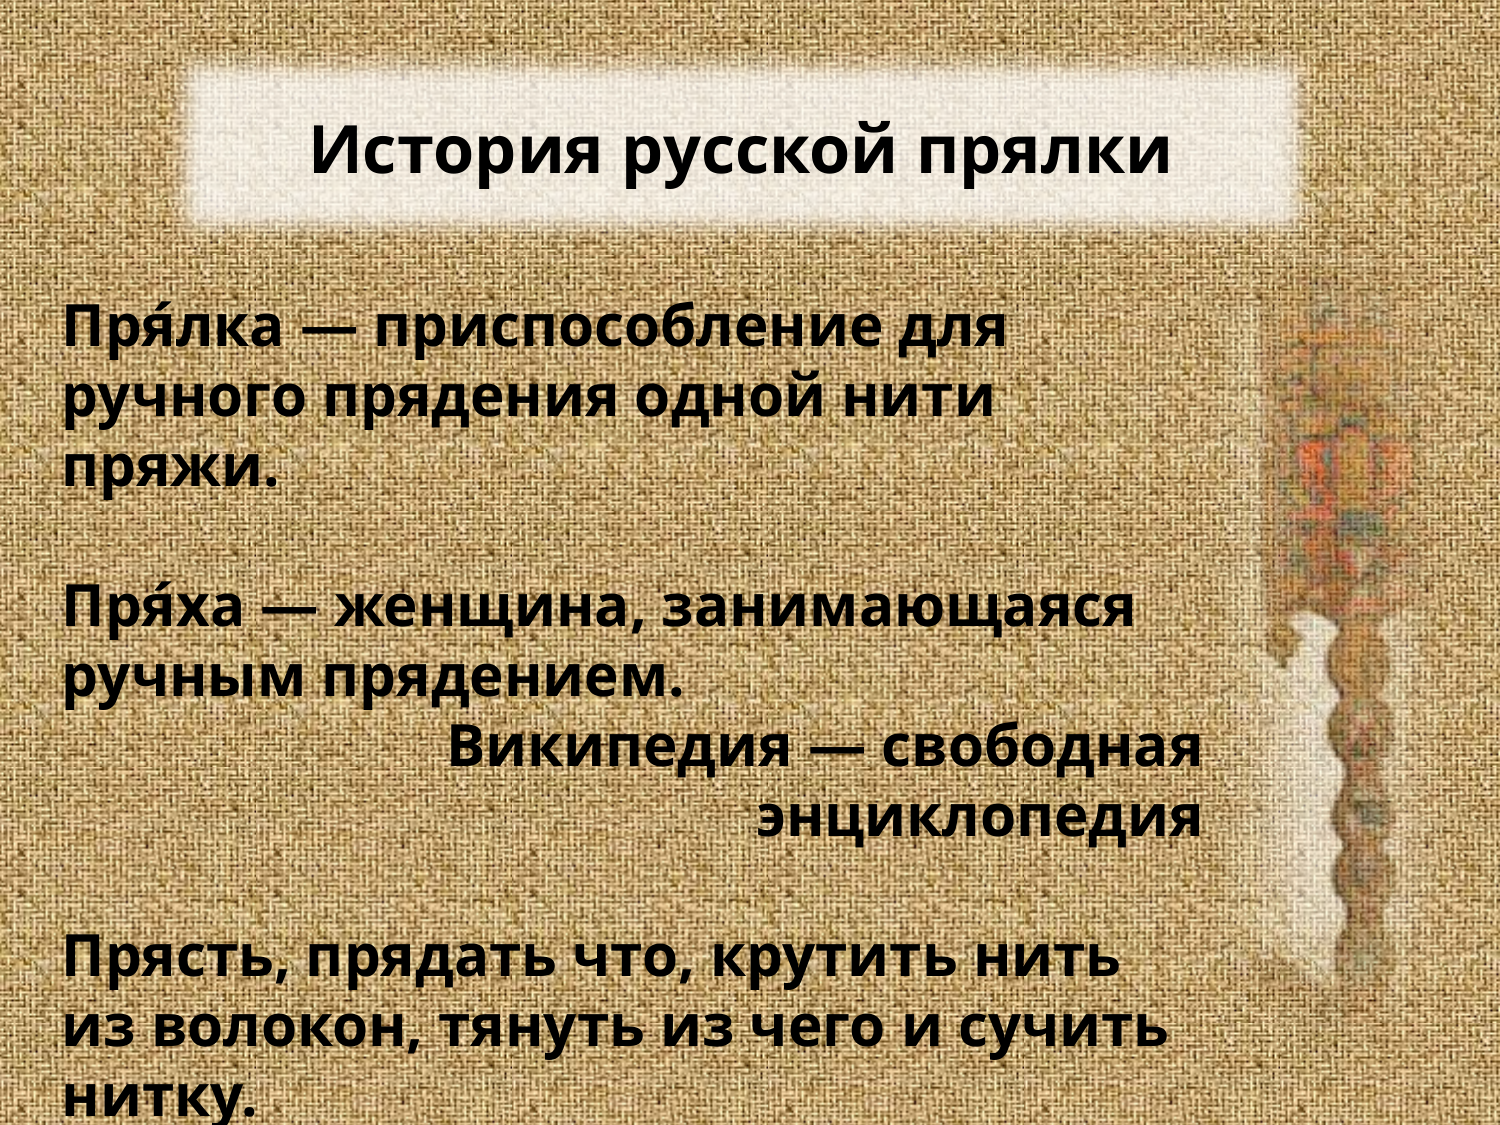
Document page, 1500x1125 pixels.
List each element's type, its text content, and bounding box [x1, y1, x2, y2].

text_box История русской прялки [201, 84, 1283, 212]
text_box Пря́лка — приспособление для ручного прядения одной нити пряжи. Пря́ха — женщина, занимающаяся ручным прядением. Википедия — свободная энциклопедия Прясть, прядать что, крутить нить из волокон, тянуть из чего и сучить нитку. Толковый словарь В. Даля [46, 281, 1219, 1125]
picture [0, 0, 1500, 1125]
